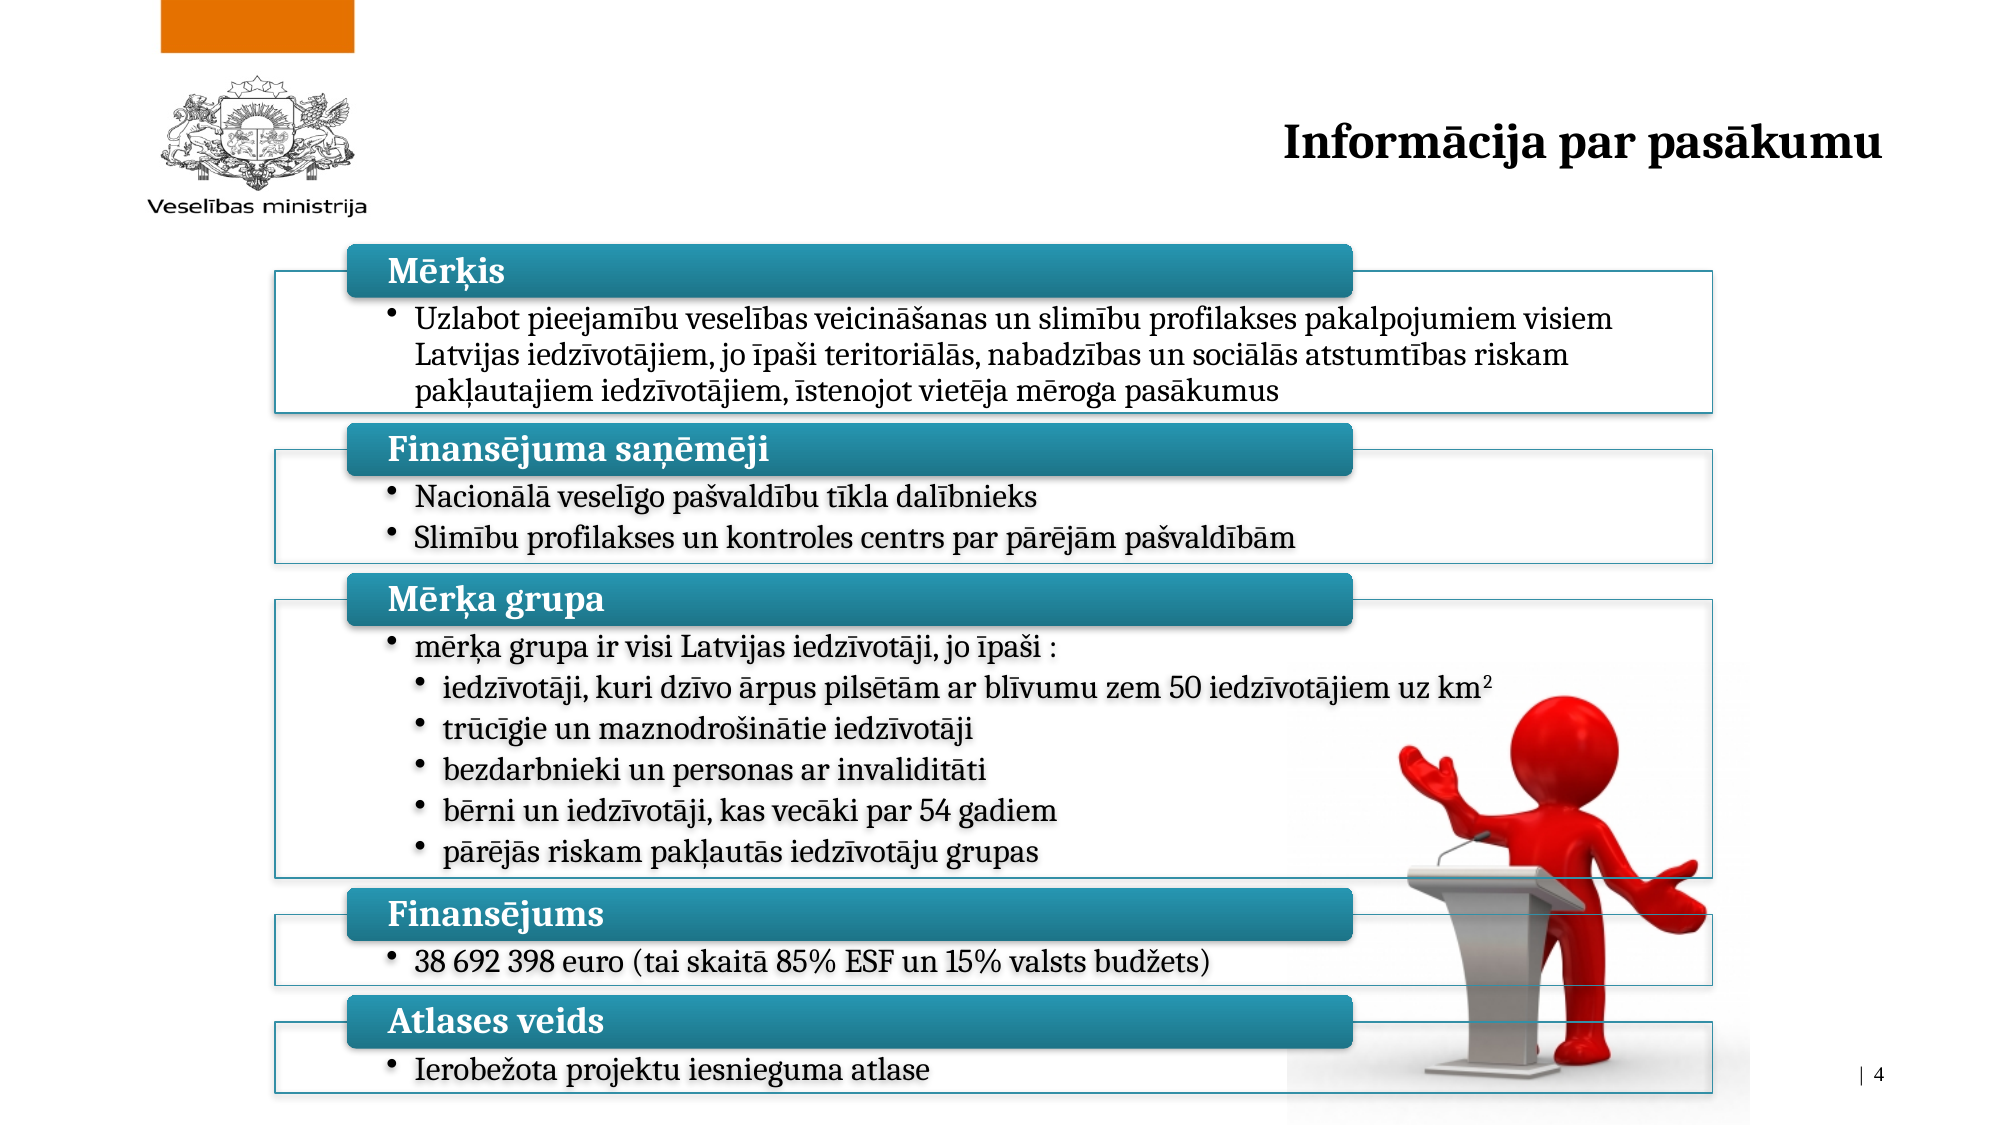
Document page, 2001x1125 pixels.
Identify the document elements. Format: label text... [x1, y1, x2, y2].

slide_number | 4 [1754, 1042, 1900, 1103]
picture [64, 0, 451, 322]
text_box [274, 244, 1713, 414]
picture [1287, 662, 1751, 1125]
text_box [274, 422, 1713, 564]
title Informācija par pasākumu [399, 45, 1900, 233]
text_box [274, 994, 1713, 1094]
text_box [274, 572, 1713, 879]
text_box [274, 887, 1713, 986]
